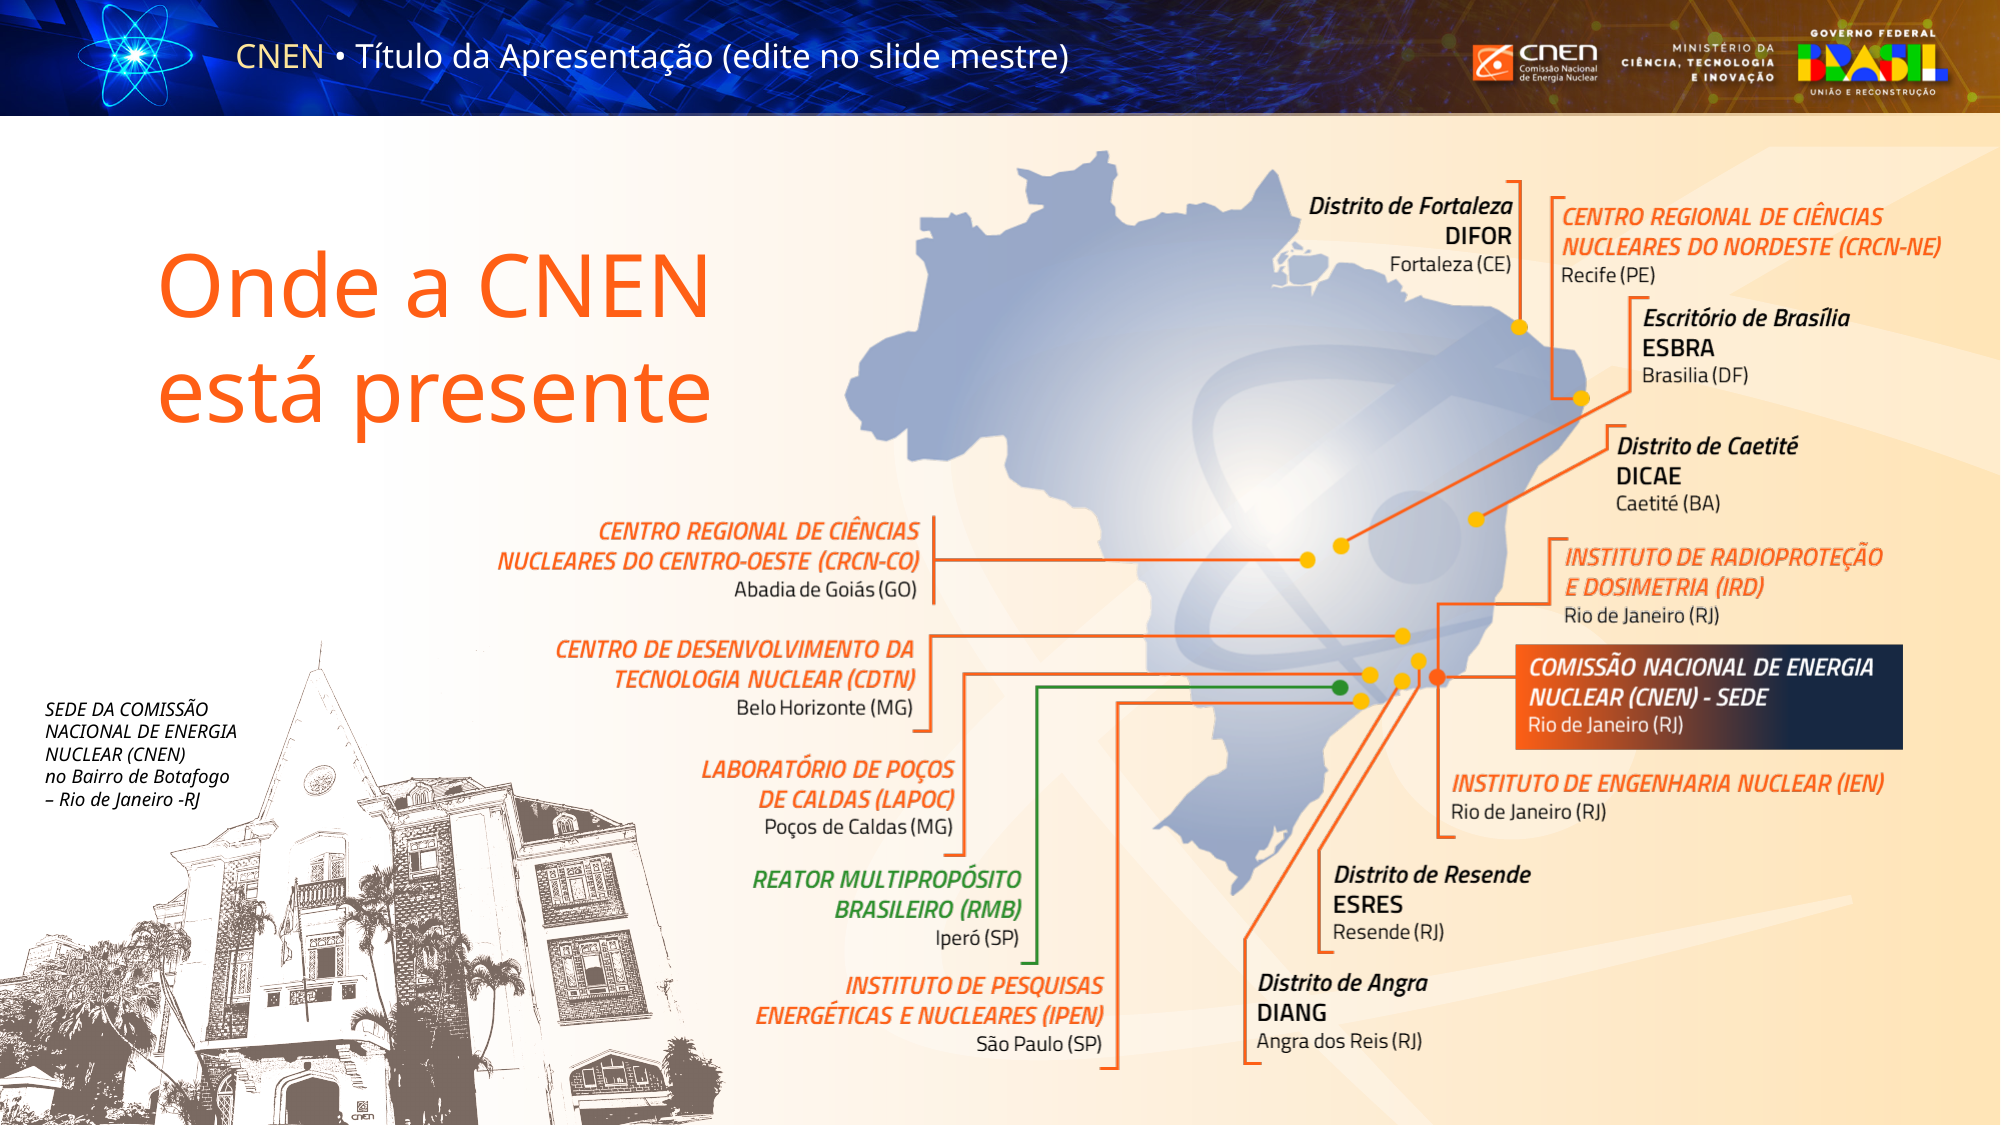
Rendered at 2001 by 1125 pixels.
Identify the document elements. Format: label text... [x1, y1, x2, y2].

picture [0, 0, 2000, 116]
text_box Onde a CNEN está presente [0, 222, 465, 448]
picture [0, 150, 1976, 1125]
